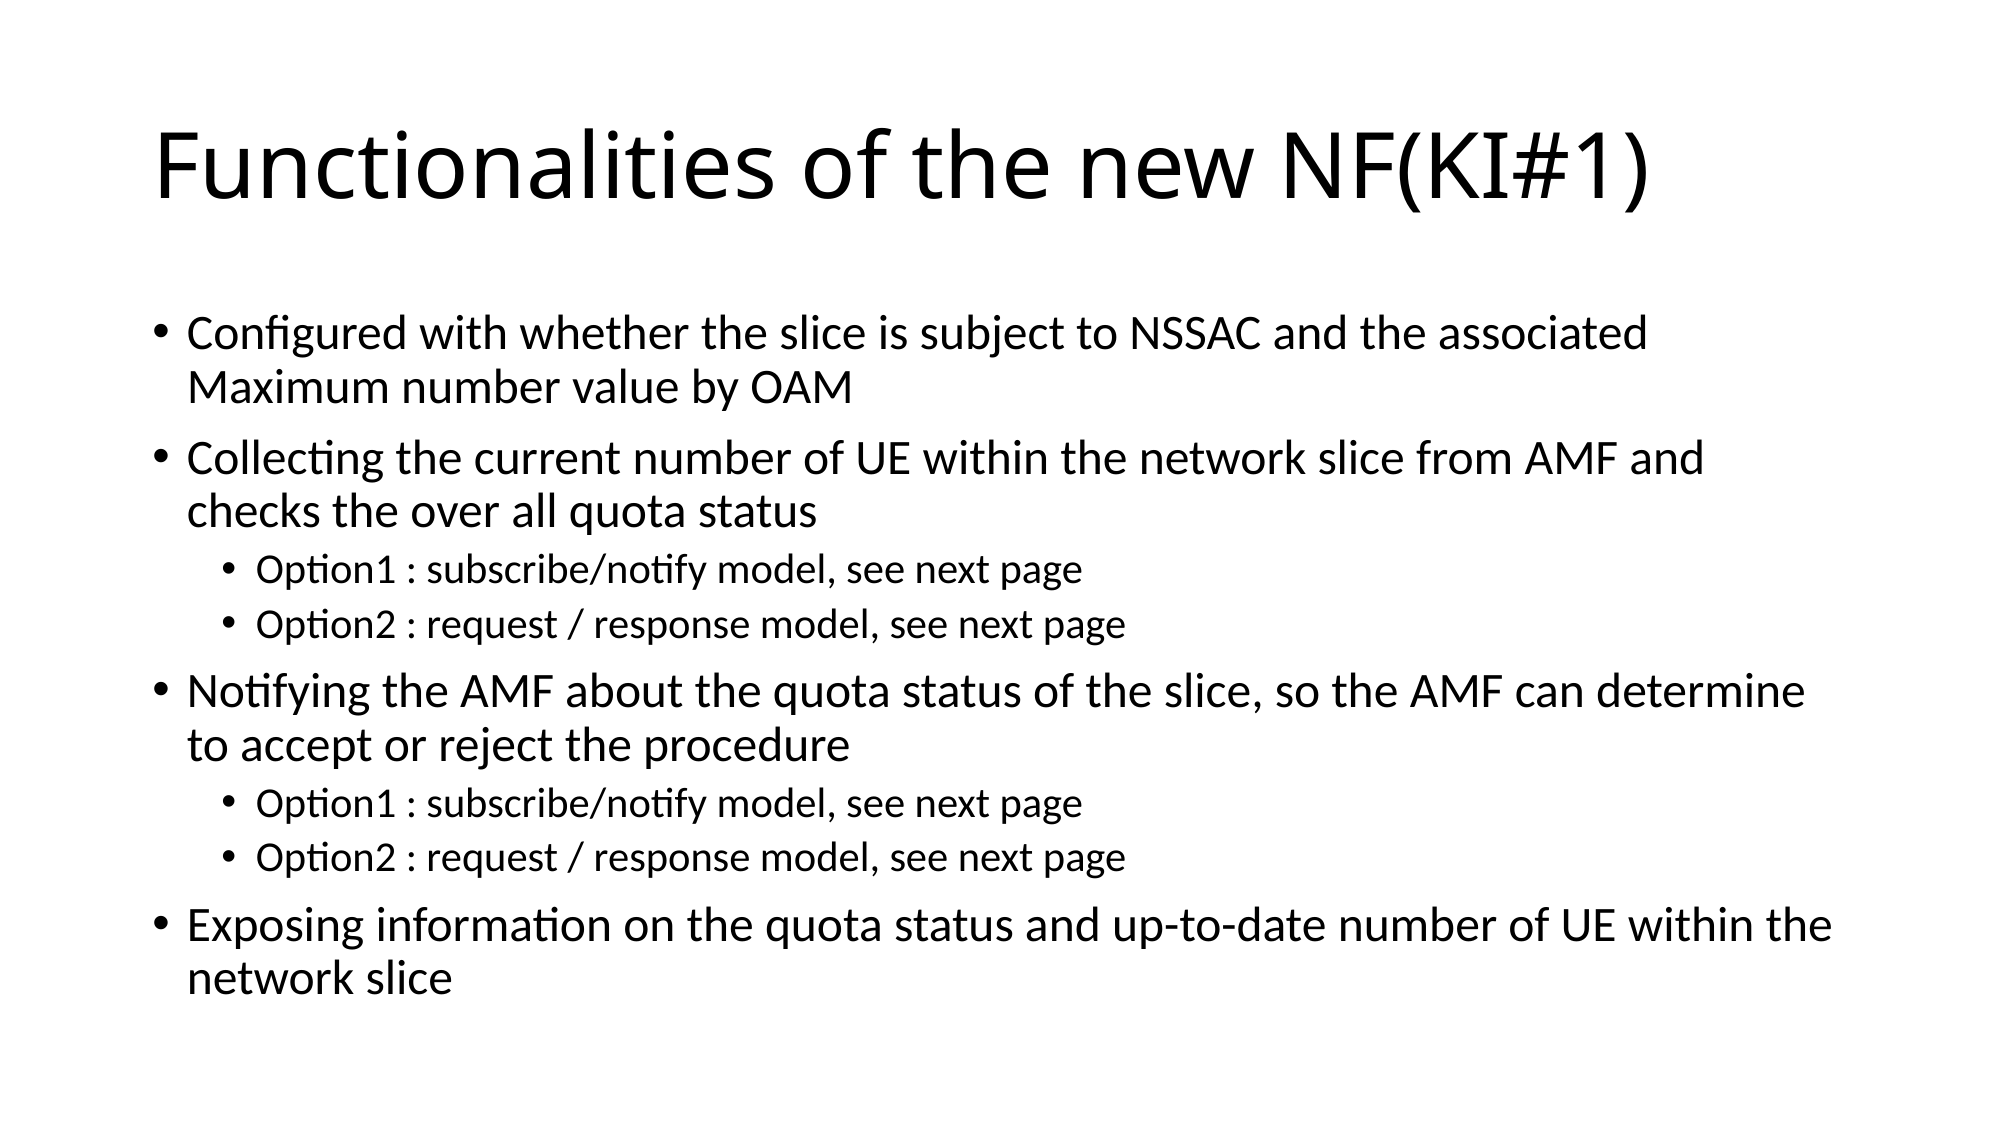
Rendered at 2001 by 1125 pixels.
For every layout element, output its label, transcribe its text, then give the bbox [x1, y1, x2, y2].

title Functionalities of the new NF(KI#1) [137, 59, 1863, 278]
list Configured with whether the slice is subject to NSSAC and the associated Maximum number value by OAM Collecting the current number of UE within the network slice from AMF and checks the over all quota status Option1 : subscribe/notify model, see next page Option2 : request / response model, see next page Notifying the AMF about the quota status of the slice, so the AMF can determine to accept or reject the procedure Option1 : subscribe/notify model, see next page Option2 : request / response model, see next page Exposing information on the quota status and up-to-date number of UE within the network slice [137, 299, 1863, 1014]
